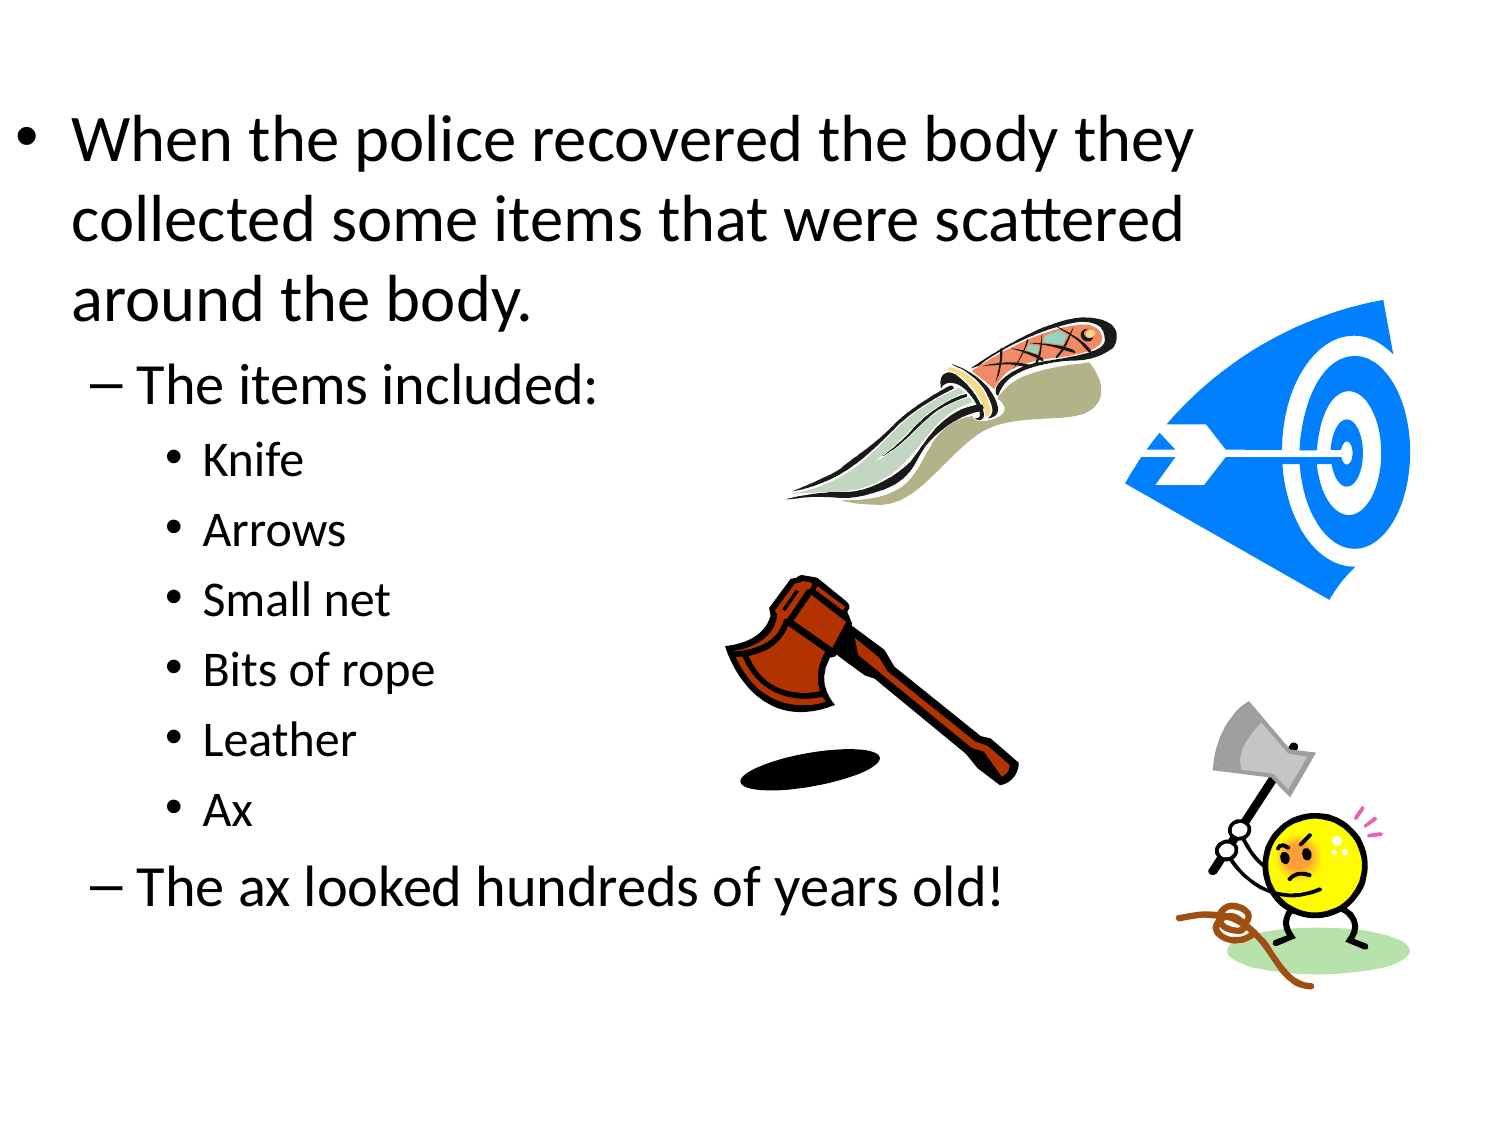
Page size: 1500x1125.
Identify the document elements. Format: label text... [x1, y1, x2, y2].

picture [724, 574, 1020, 791]
picture [1174, 699, 1412, 991]
picture [1124, 299, 1411, 601]
picture [762, 312, 1122, 511]
list When the police recovered the body they collected some items that were scattered around the body. The items included: Knife Arrows Small net Bits of rope Leather Ax The ax looked hundreds of years old! [0, 87, 1350, 1013]
